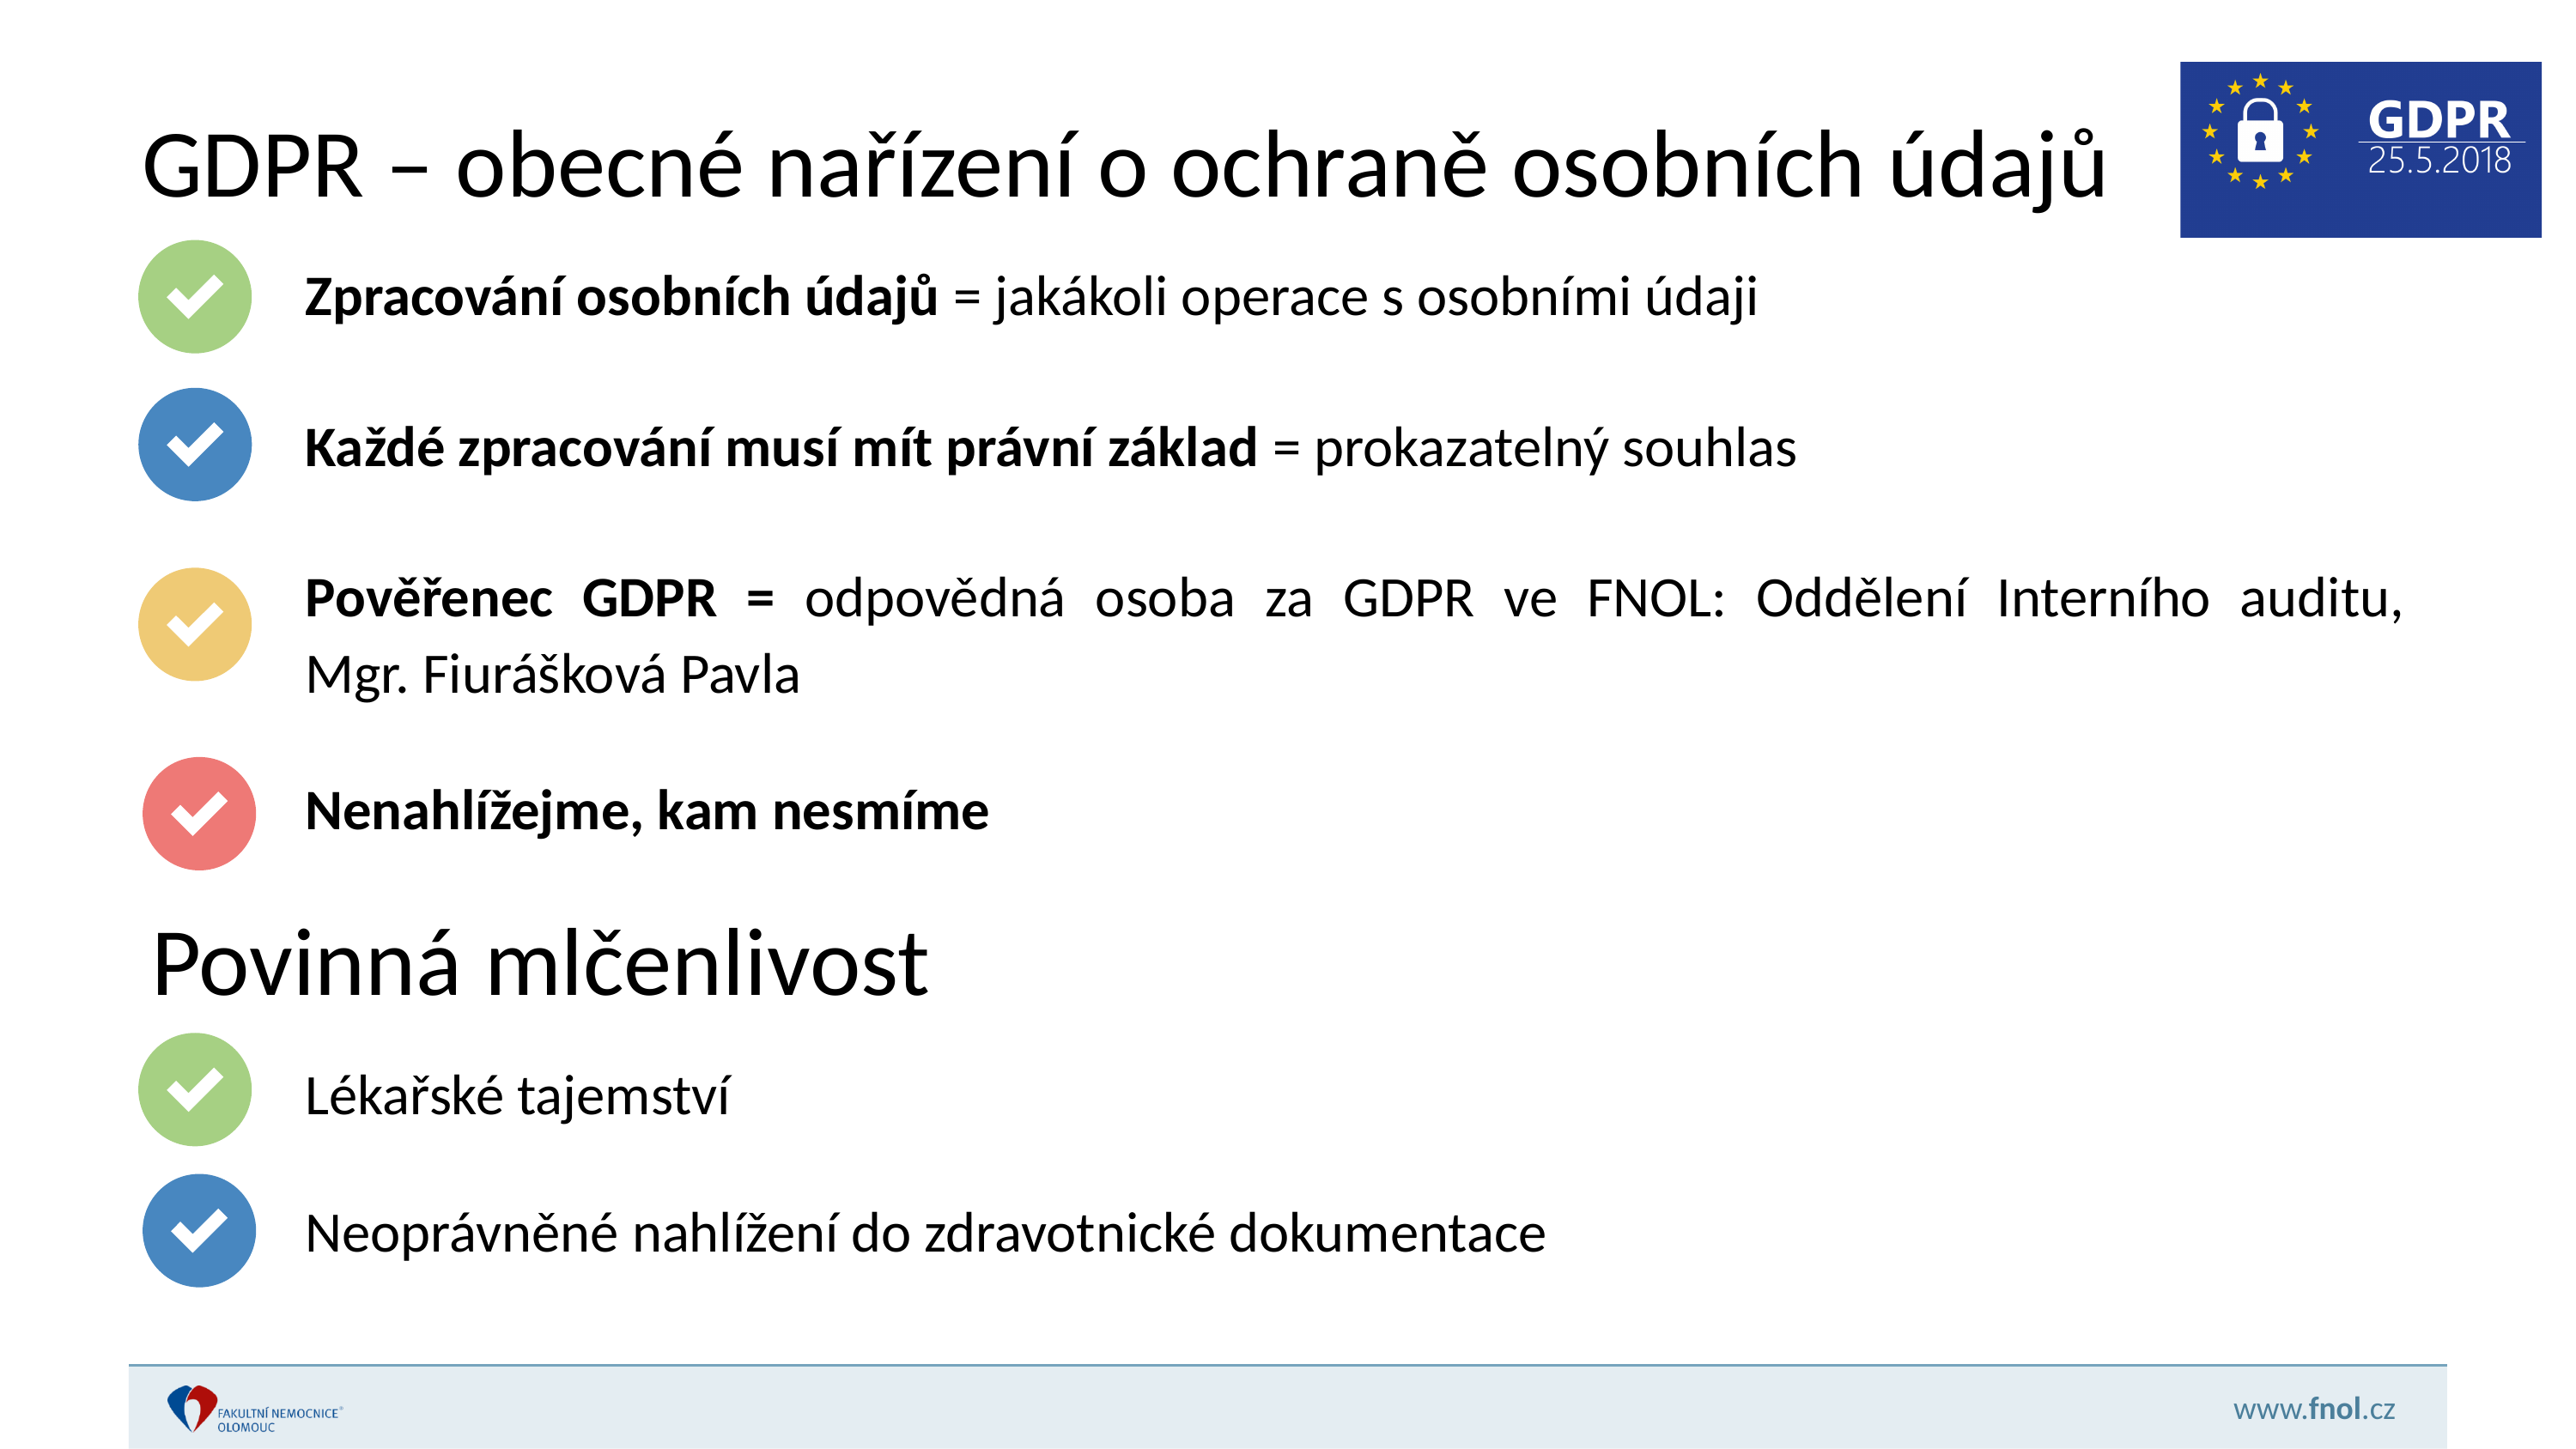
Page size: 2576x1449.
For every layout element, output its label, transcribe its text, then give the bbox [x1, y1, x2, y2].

picture [2180, 61, 2543, 238]
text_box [138, 567, 252, 682]
text_box Zpracování osobních údajů = jakákoli operace s osobními údaji Každé zpracování musí mít právní základ = prokazatelný souhlas Pověřenec GDPR = odpovědná osoba za GDPR ve FNOL: Oddělení Interního auditu, Mgr. Fiurášková Pavla Nenahlížejme, kam nesmíme [292, 245, 2447, 767]
text_box [128, 237, 2447, 876]
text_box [143, 1173, 257, 1288]
text_box Povinná mlčenlivost [138, 900, 2292, 1028]
title GDPR – obecné nařízení o ochraně osobních údajů [129, 106, 2180, 235]
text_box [143, 756, 257, 870]
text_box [138, 239, 252, 354]
text_box Lékařské tajemství Neoprávněné nahlížení do zdravotnické dokumentace [292, 1050, 2447, 1323]
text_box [128, 1365, 2447, 1449]
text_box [138, 387, 252, 501]
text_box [138, 1033, 252, 1147]
